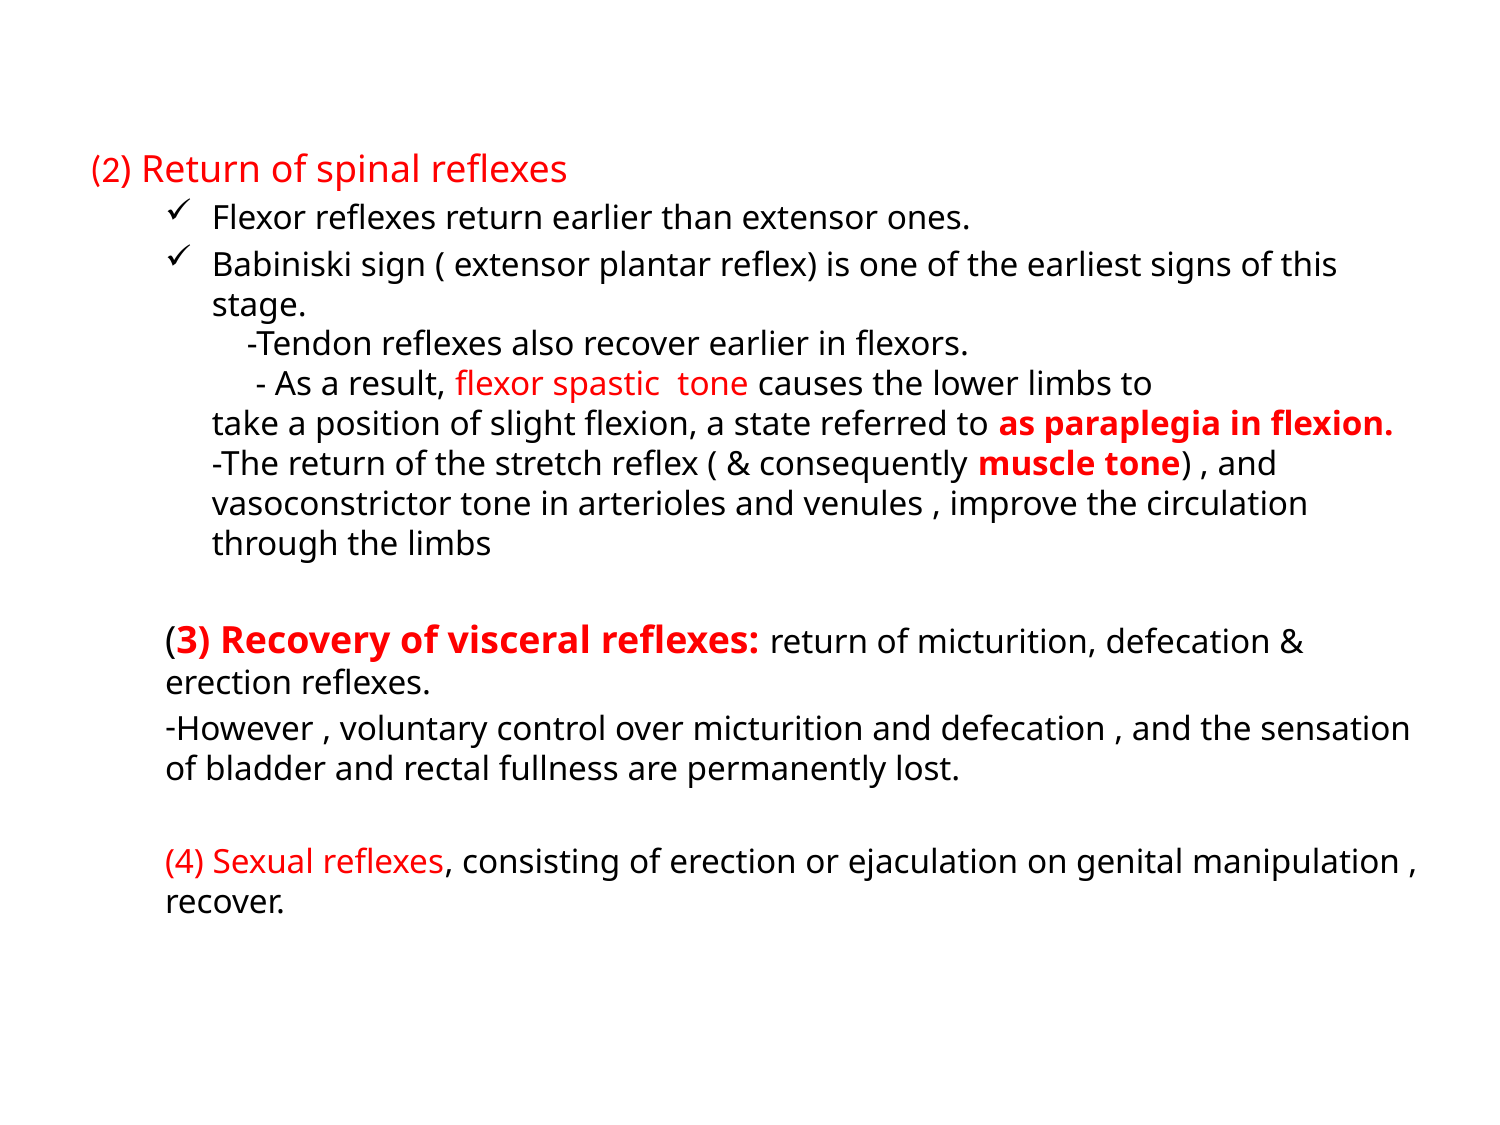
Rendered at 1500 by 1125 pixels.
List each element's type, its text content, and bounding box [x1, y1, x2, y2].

list (2) Return of spinal reflexes Flexor reflexes return earlier than extensor ones. Babiniski sign ( extensor plantar reflex) is one of the earliest signs of this stage. -Tendon reflexes also recover earlier in flexors. - As a result, flexor spastic tone causes the lower limbs to take a position of slight flexion, a state referred to as paraplegia in flexion. -The return of the stretch reflex ( & consequently muscle tone) , and vasoconstrictor tone in arterioles and venules , improve the circulation through the limbs (3) Recovery of visceral reflexes: return of micturition, defecation & erection reflexes. However , voluntary control over micturition and defecation , and the sensation of bladder and rectal fullness are permanently lost. (4) Sexual reflexes, consisting of erection or ejaculation on genital manipulation , recover. [75, 137, 1442, 1005]
